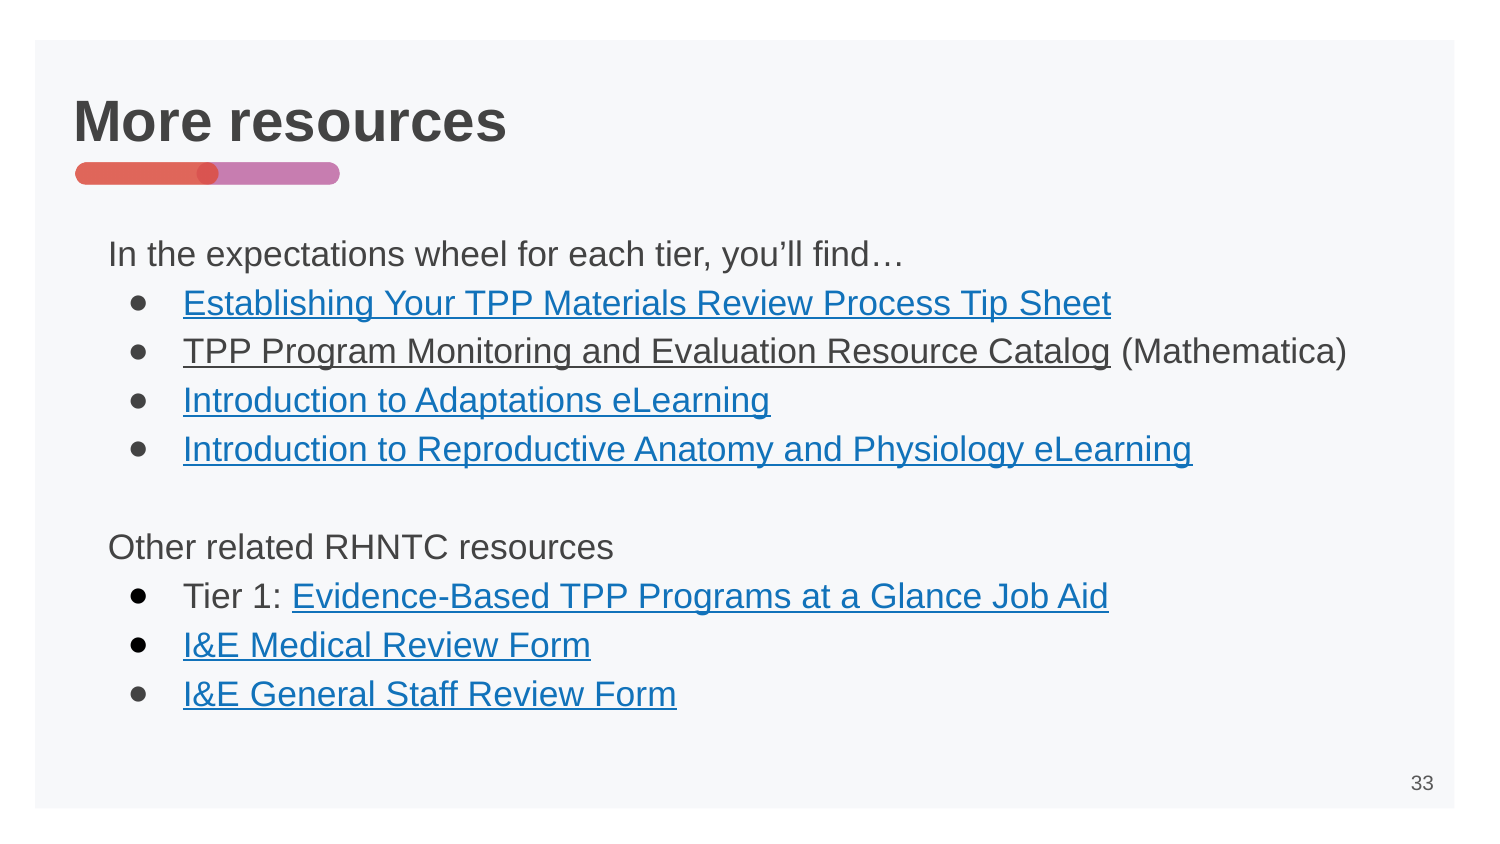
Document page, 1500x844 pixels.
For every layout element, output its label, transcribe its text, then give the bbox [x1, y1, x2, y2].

list In the expectations wheel for each tier, you’ll find… Establishing Your TPP Materials Review Process Tip Sheet TPP Program Monitoring and Evaluation Resource Catalog (Mathematica) Introduction to Adaptations eLearning Introduction to Reproductive Anatomy and Physiology eLearning Other related RHNTC resources Tier 1: Evidence-Based TPP Programs at a Glance Job Aid I&E Medical Review Form I&E General Staff Review Form [93, 209, 1444, 750]
title More resources [58, 68, 1457, 163]
slide_number ‹#› [1389, 749, 1449, 816]
picture [75, 163, 340, 185]
